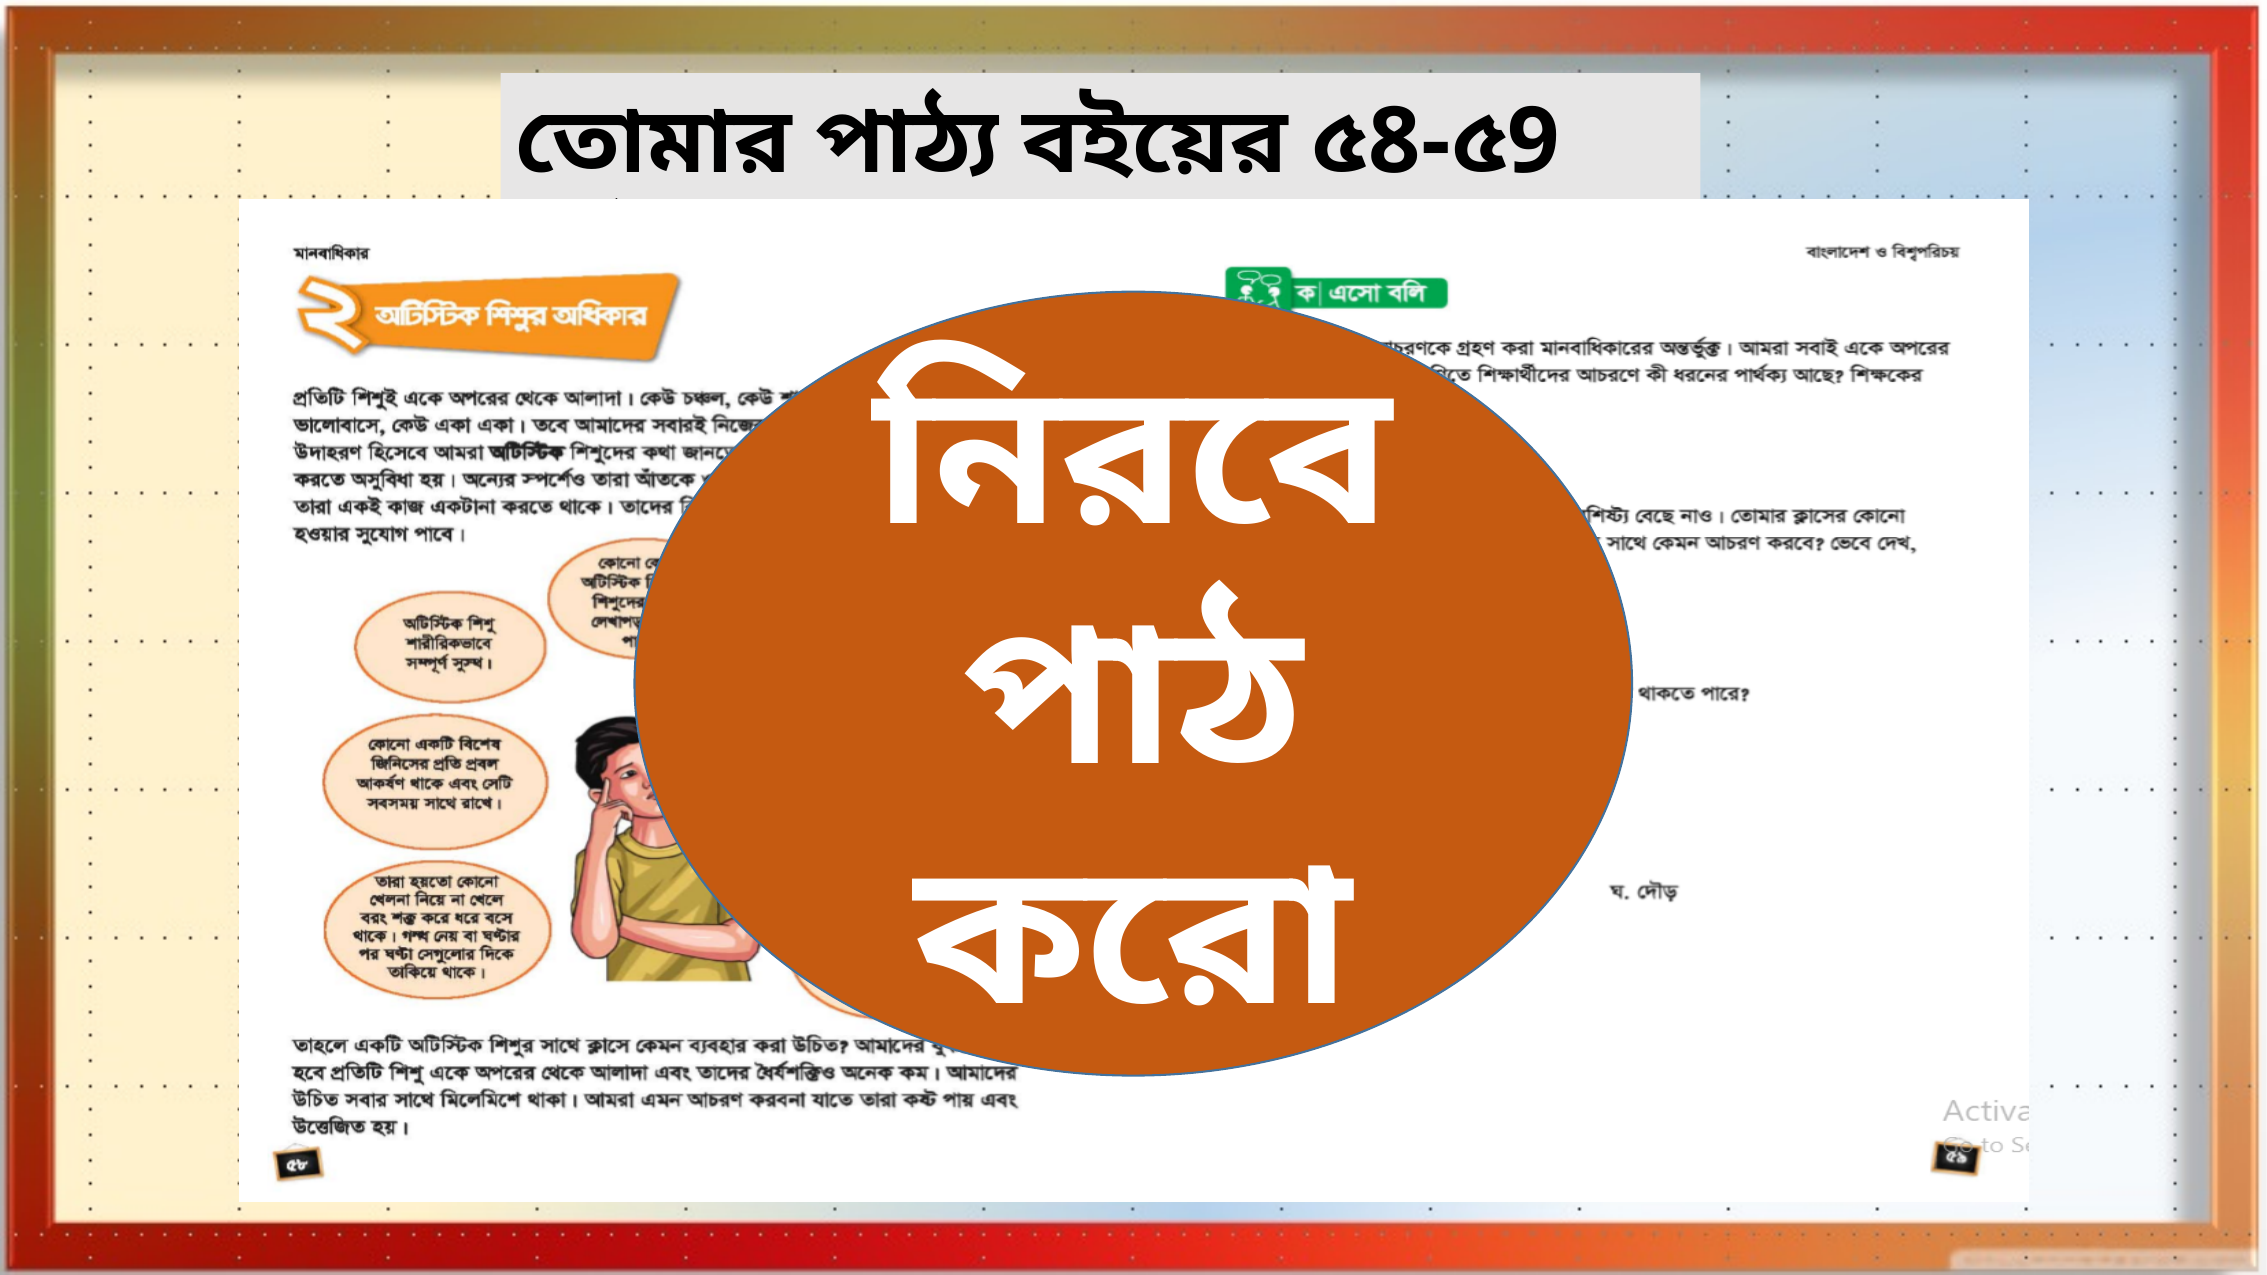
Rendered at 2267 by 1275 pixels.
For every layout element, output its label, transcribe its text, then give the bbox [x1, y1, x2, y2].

picture [0, 0, 2267, 1275]
text_box তোমার পাঠ্য বইয়ের ৫8-৫9 পৃষ্ঠা খোল- [500, 73, 1701, 199]
